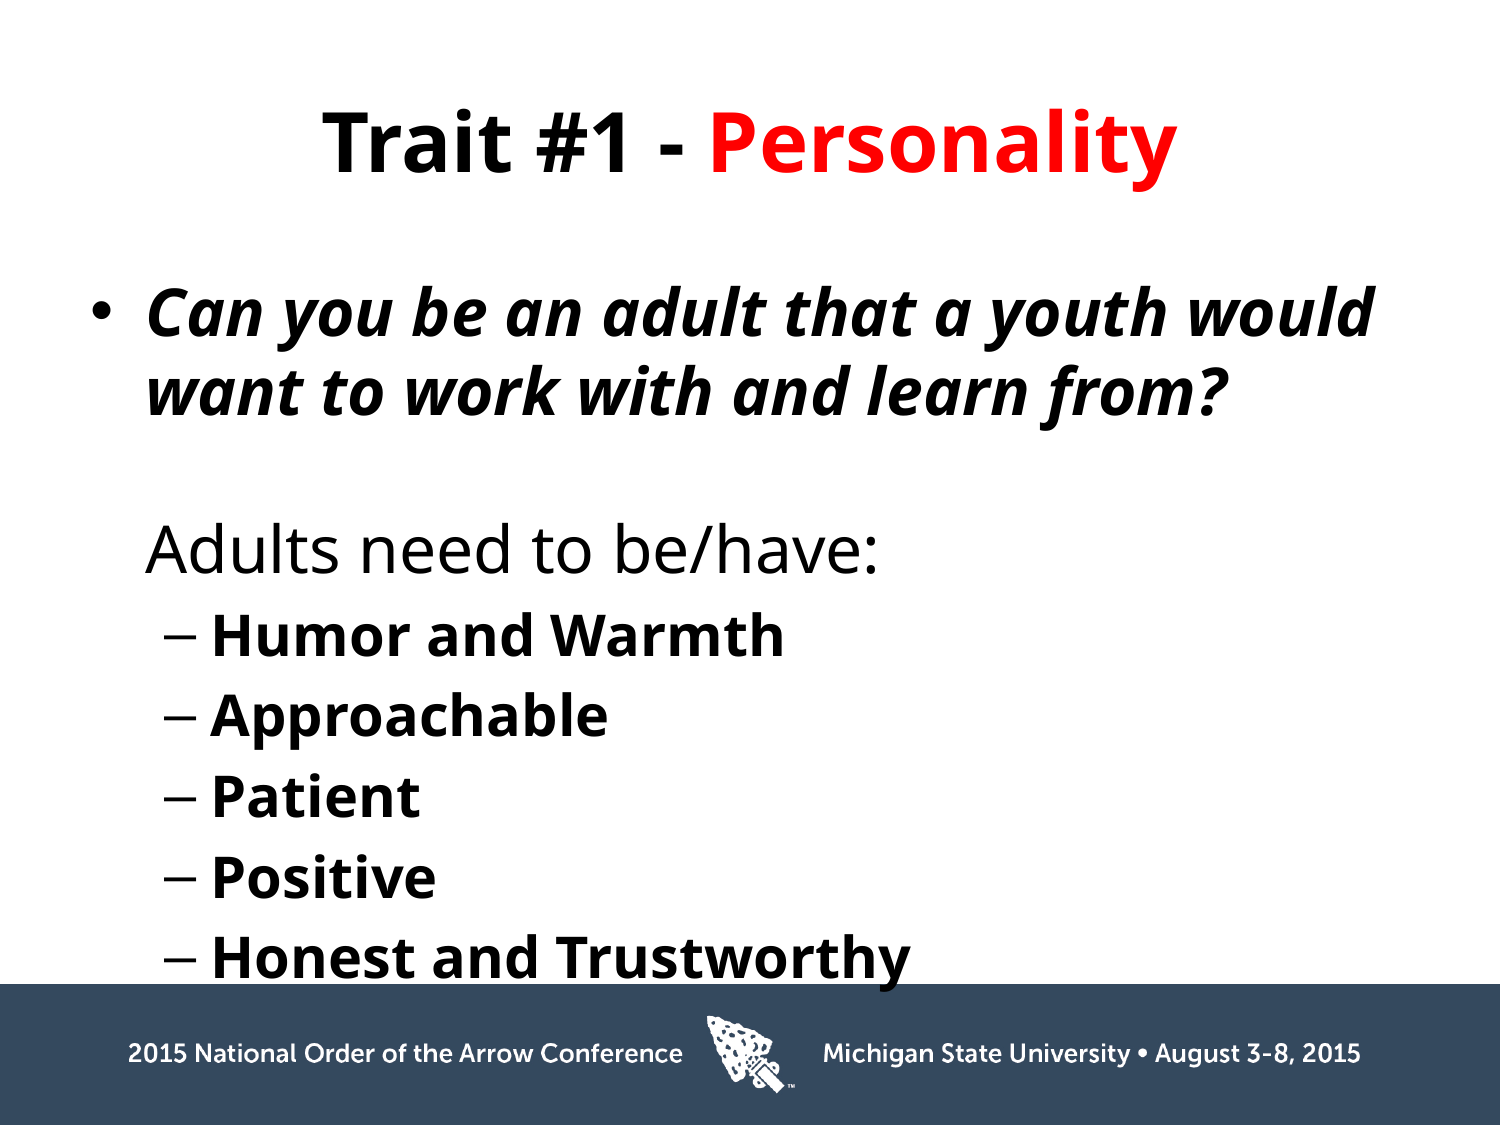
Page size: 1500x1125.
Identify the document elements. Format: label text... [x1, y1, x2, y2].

picture [0, 0, 1500, 1125]
list Can you be an adult that a youth would want to work with and learn from? Adults need to be/have: Humor and Warmth Approachable Patient Positive Honest and Trustworthy [75, 262, 1425, 1005]
title Trait #1 - Personality [75, 45, 1425, 233]
